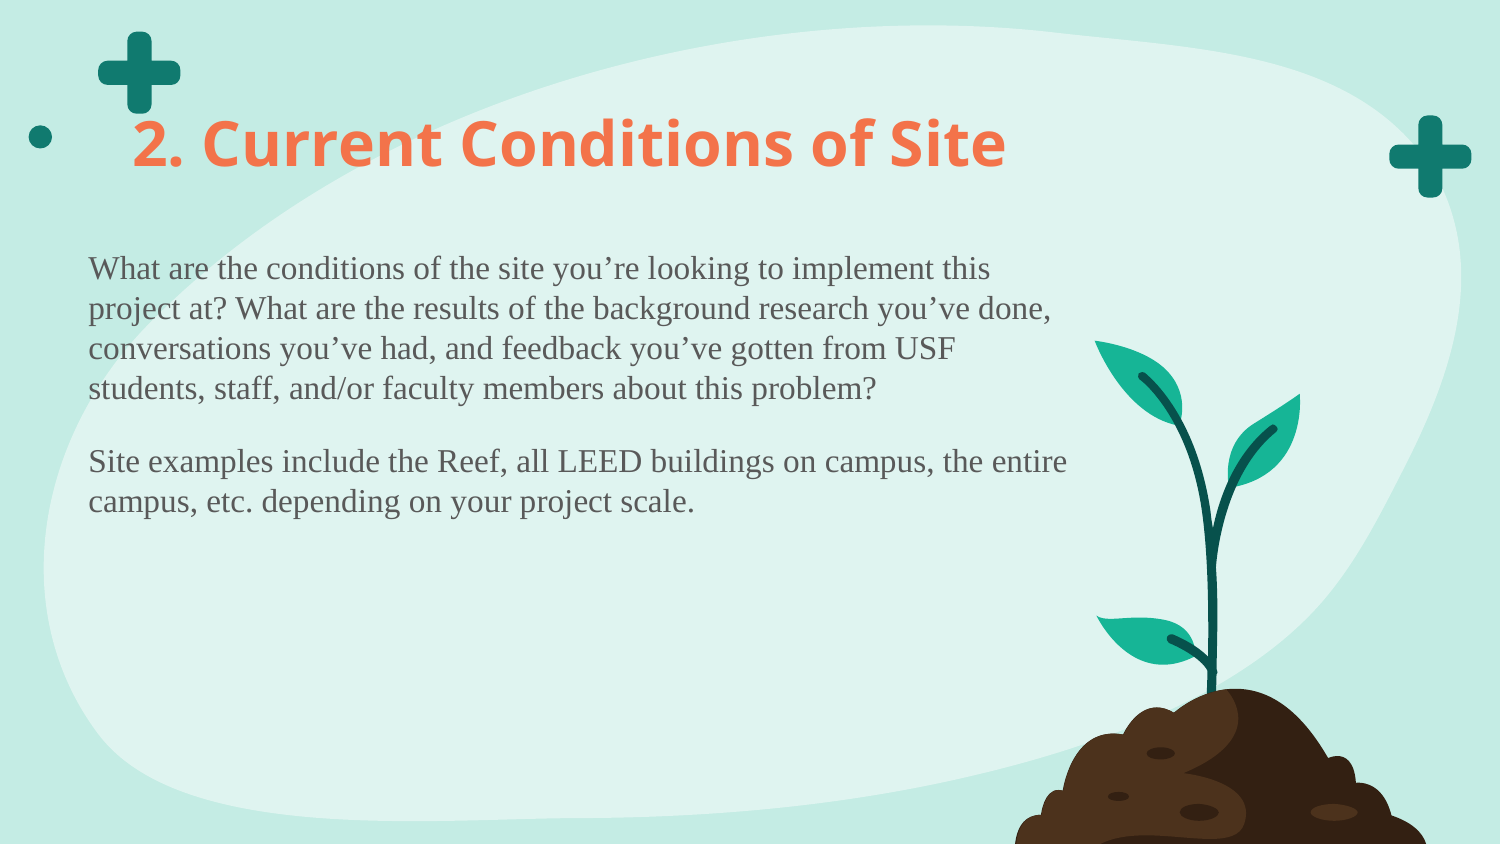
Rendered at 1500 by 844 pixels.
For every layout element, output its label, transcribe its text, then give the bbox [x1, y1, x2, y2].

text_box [1008, 340, 1435, 844]
title 2. Current Conditions of Site [116, 88, 1383, 167]
list What are the conditions of the site you’re looking to implement this project at? What are the results of the background research you’ve done, conversations you’ve had, and feedback you’ve gotten from USF students, staff, and/or faculty members about this problem? Site examples include the Reef, all LEED buildings on campus, the entire campus, etc. depending on your project scale. [73, 231, 1097, 651]
